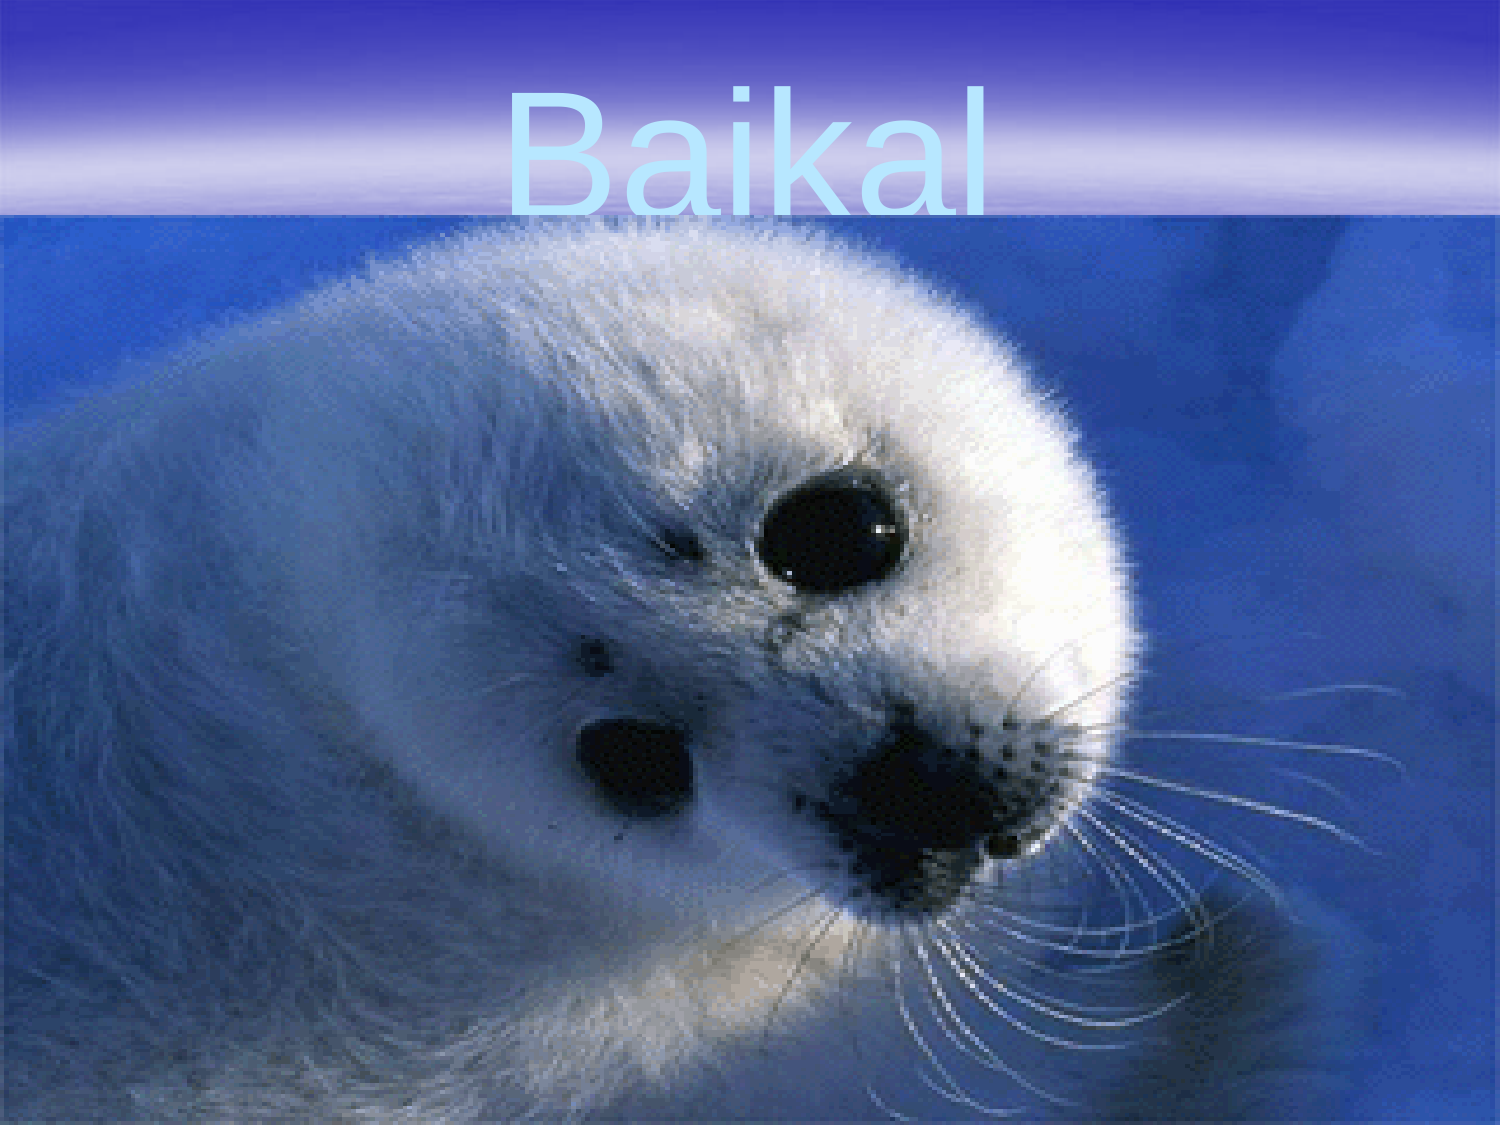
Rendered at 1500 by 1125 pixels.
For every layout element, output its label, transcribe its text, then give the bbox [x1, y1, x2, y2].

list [0, 215, 1500, 1125]
title Baikal [49, 37, 1446, 214]
